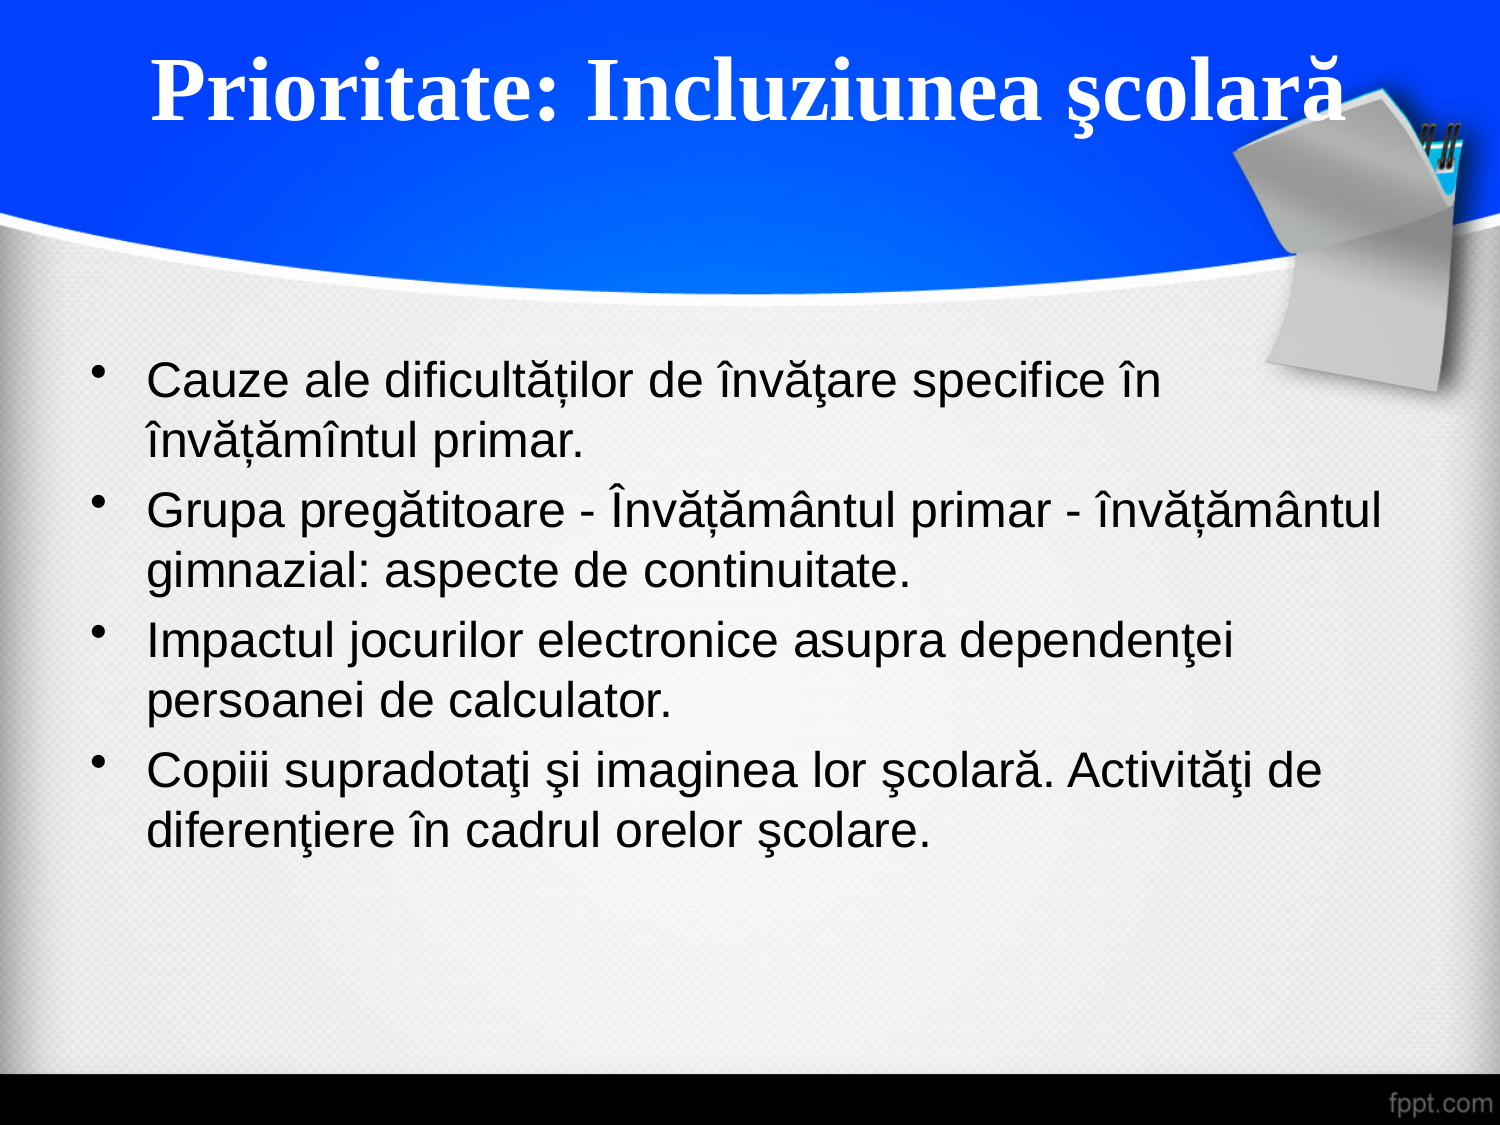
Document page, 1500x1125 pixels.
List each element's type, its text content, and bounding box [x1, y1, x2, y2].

list Cauze ale dificultăților de învăţare specifice în învățămîntul primar. Grupa pregătitoare - Învățământul primar - învățământul gimnazial: aspecte de continuitate. Impactul jocurilor electronice asupra dependenţei persoanei de calculator. Copiii supradotaţi şi imaginea lor şcolară. Activităţi de diferenţiere în cadrul orelor şcolare. [74, 339, 1426, 1006]
title Prioritate: Incluziunea şcolară [74, 44, 1426, 233]
picture [0, 0, 1500, 1125]
